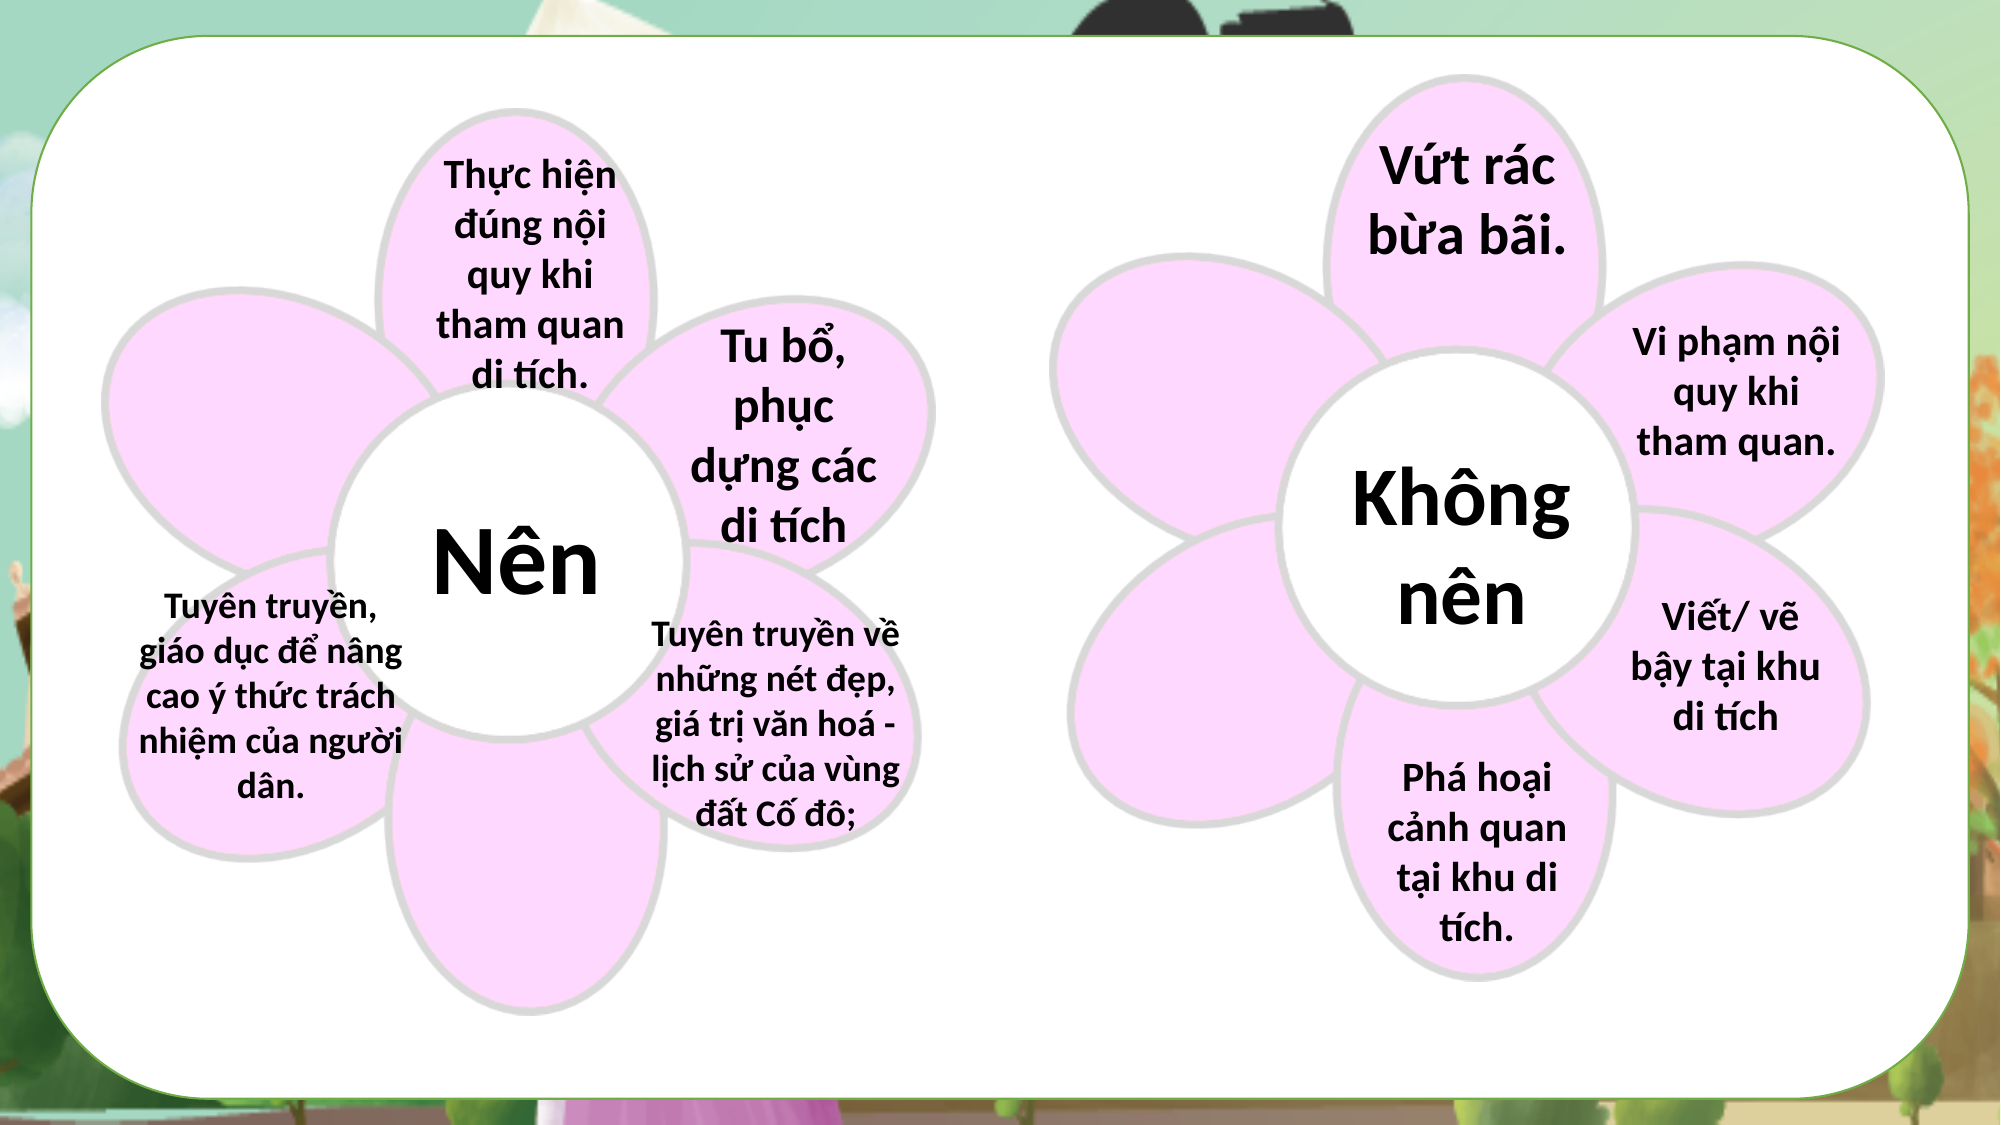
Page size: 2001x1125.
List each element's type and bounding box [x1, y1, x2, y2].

picture [101, 108, 936, 1017]
picture [1049, 74, 1885, 982]
text_box [0, 0, 2000, 1125]
